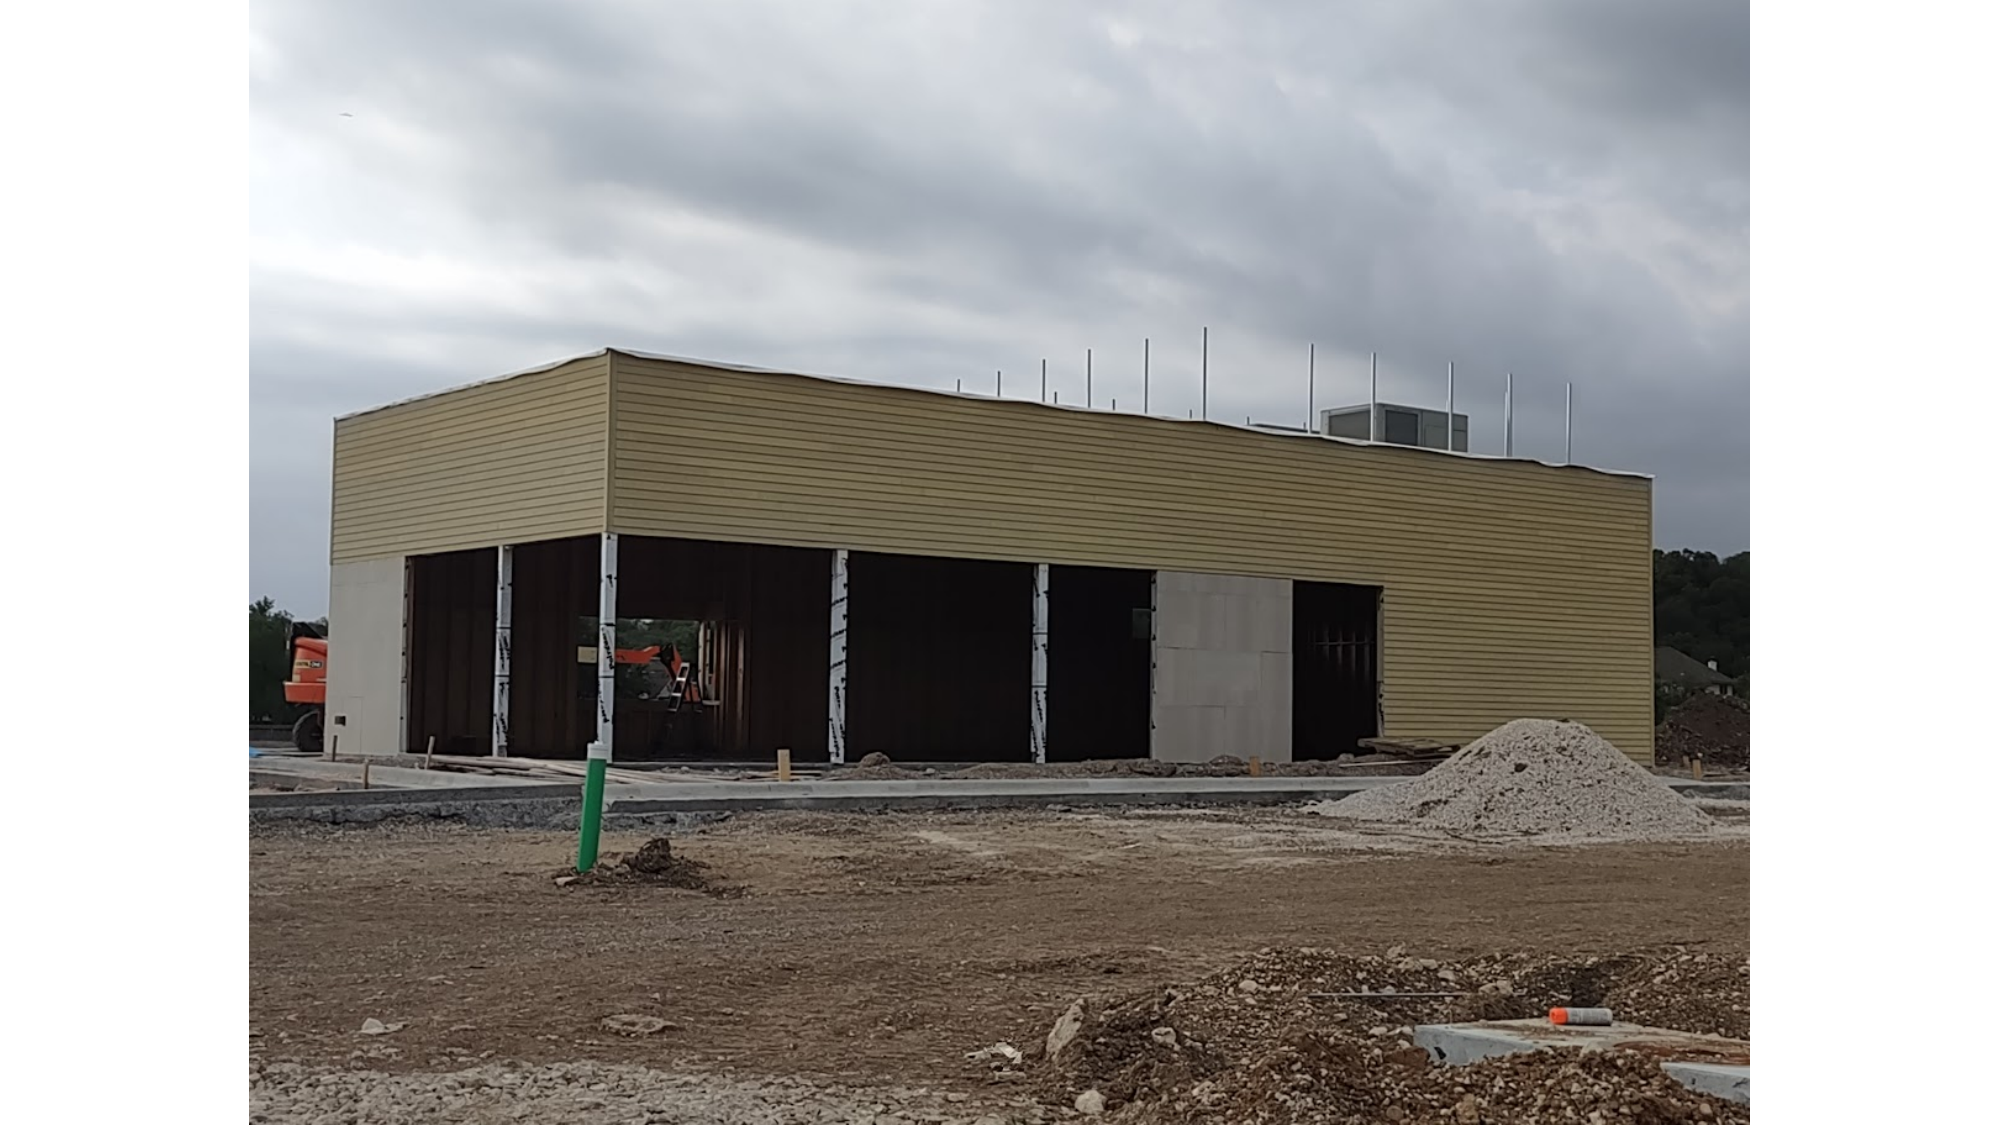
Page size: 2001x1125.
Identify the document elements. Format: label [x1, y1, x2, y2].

picture [249, 0, 1750, 1125]
